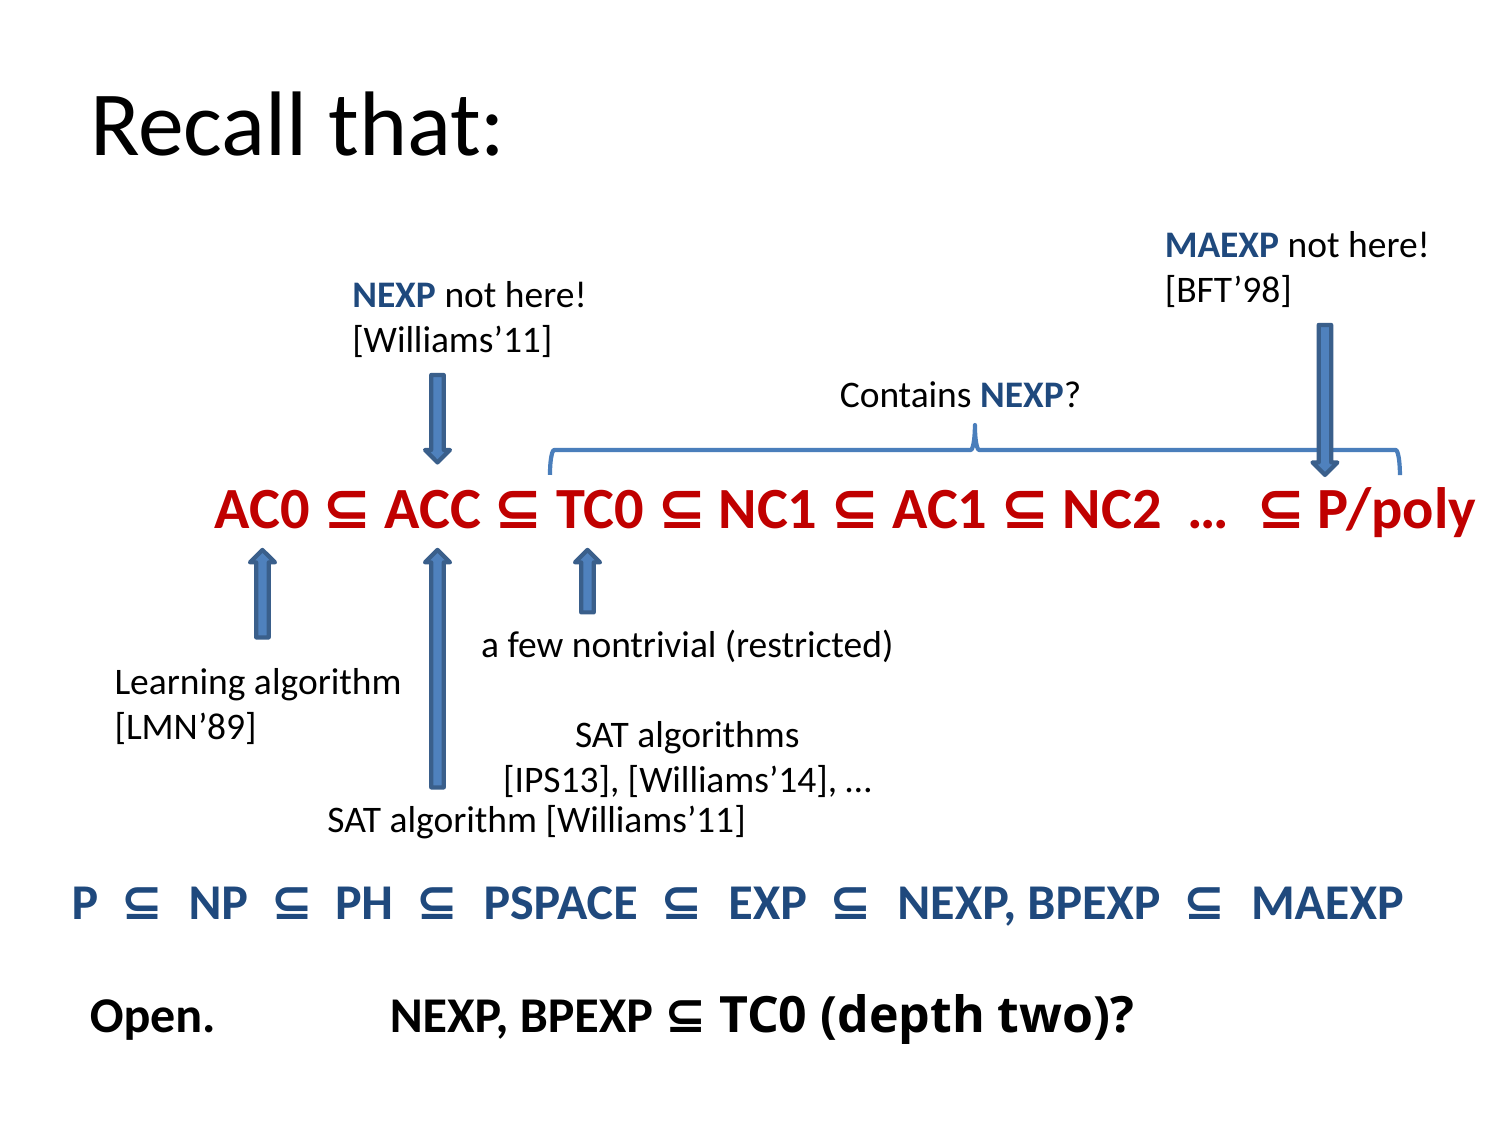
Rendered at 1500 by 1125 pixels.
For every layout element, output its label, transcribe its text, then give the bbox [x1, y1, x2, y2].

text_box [99, 212, 1500, 849]
title Recall that: [75, 24, 1425, 213]
text_box Open. NEXP, BPEXP ⊆ TC0 (depth two)? [75, 974, 1388, 1050]
text_box P ⊆ NP ⊆ PH ⊆ PSPACE ⊆ EXP ⊆ NEXP, BPEXP ⊆ MAEXP [0, 862, 1475, 938]
